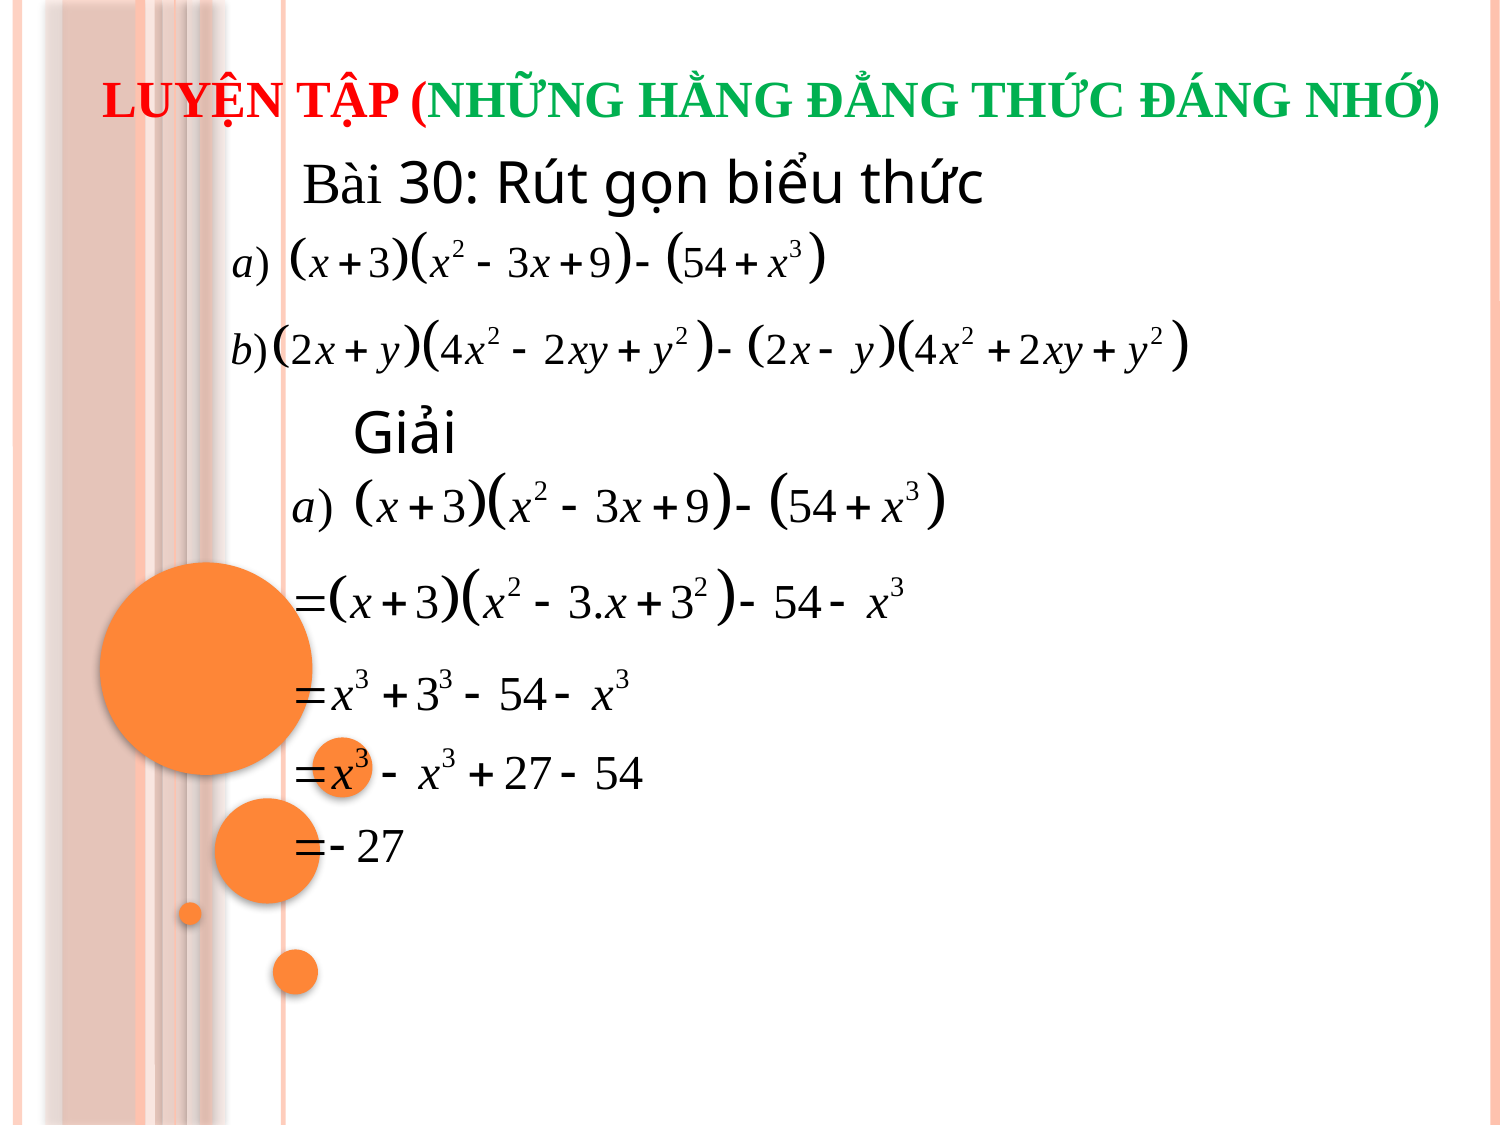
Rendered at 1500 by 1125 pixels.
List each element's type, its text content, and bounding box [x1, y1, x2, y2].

title LUYỆN TẬP (NHỮNG HẰNG ĐẲNG THỨC ĐÁNG NHỚ) [87, 24, 1500, 136]
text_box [224, 224, 1193, 396]
text_box Giải [337, 404, 525, 459]
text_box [283, 462, 951, 874]
text_box Bài 30: Rút gọn biểu thức [287, 137, 1238, 223]
